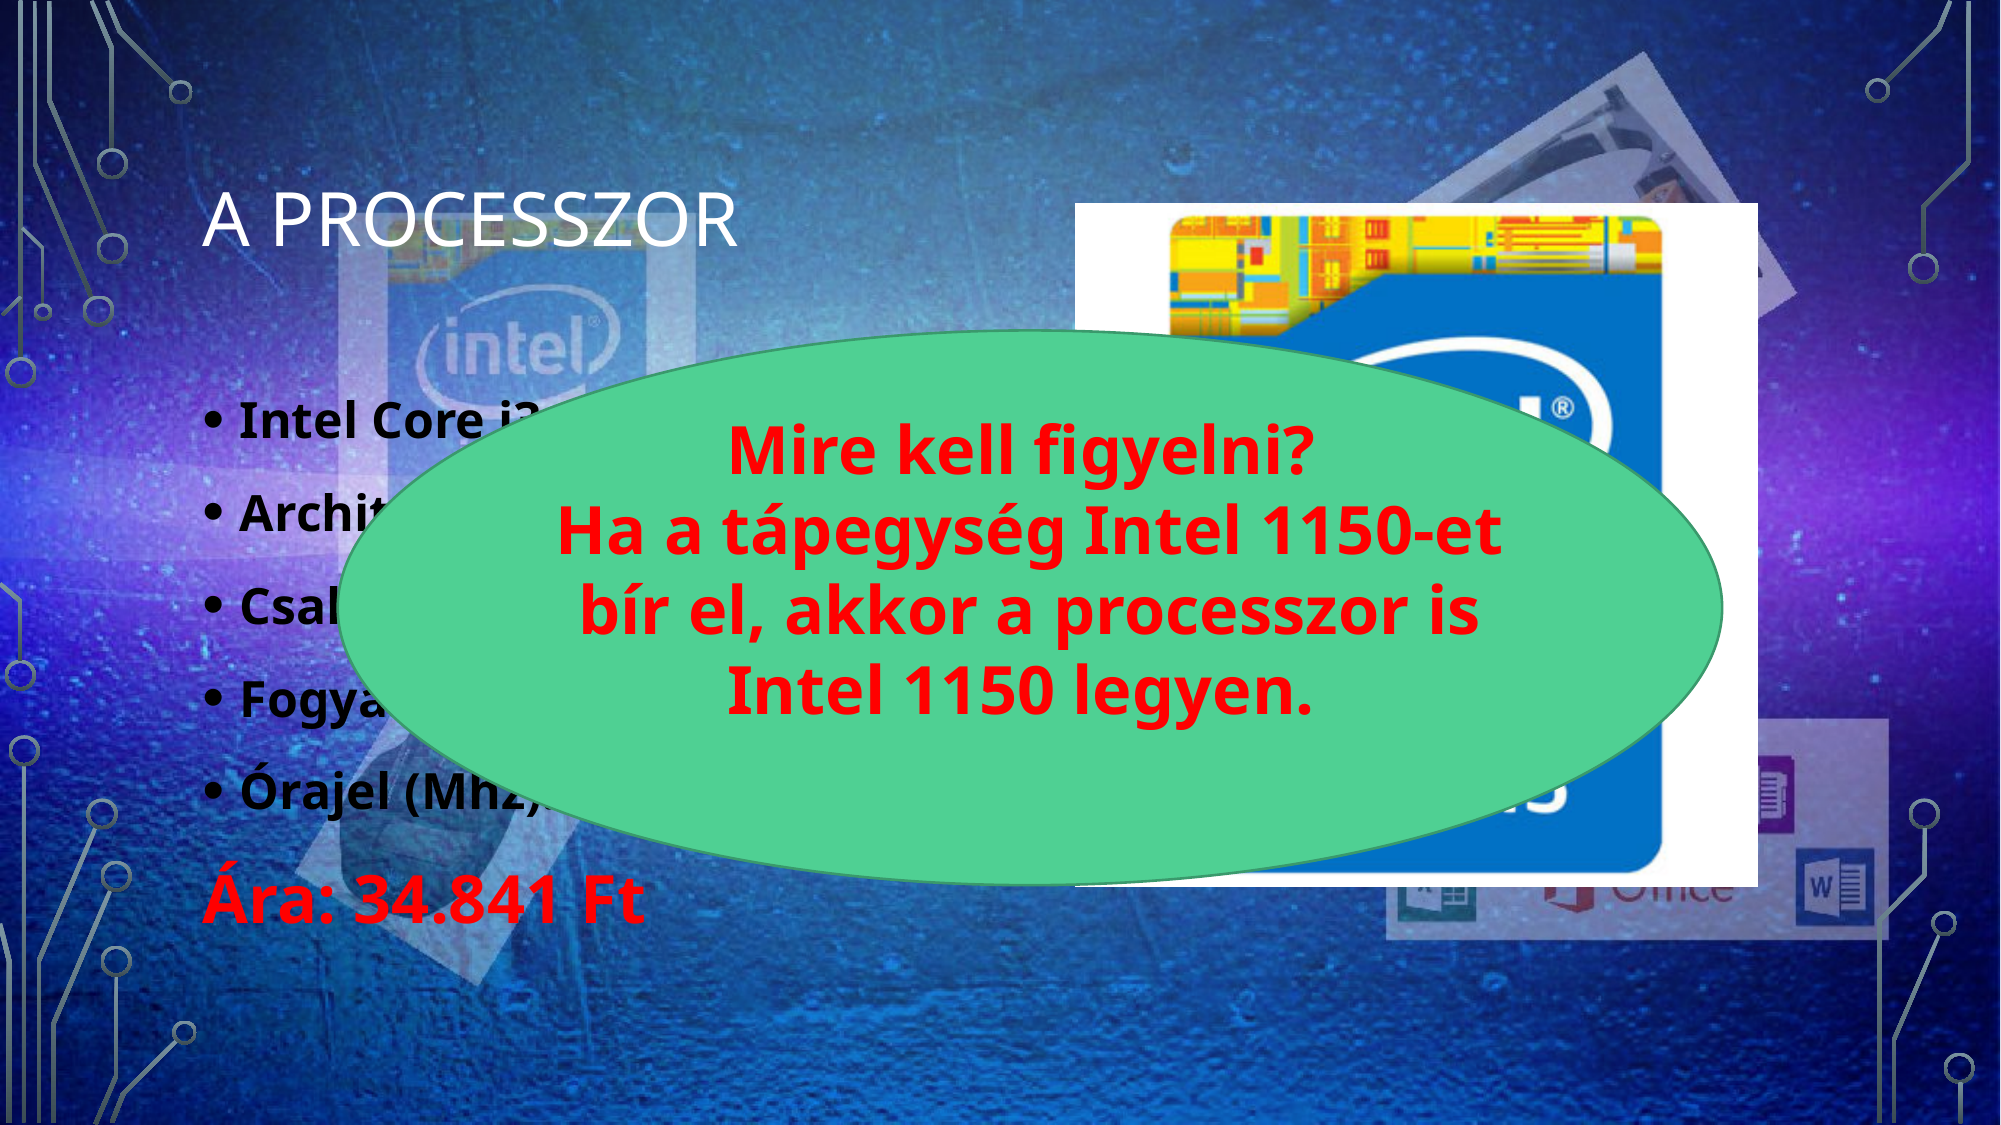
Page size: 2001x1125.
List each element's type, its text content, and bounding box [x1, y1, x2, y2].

title A processzor [187, 101, 1813, 344]
list Intel Core i3-4160 Architektúra (bit): 64 Család: Intel Core i3 Fogyasztás (W): 54 Órajel (Mhz): 3600 Ára: 34.841 Ft [187, 369, 1813, 950]
text_box Mire kell figyelni? Ha a tápegység Intel 1150-et bír el, akkor a processzor is Intel 1150 legyen. [336, 329, 1075, 887]
picture [1075, 203, 1758, 887]
